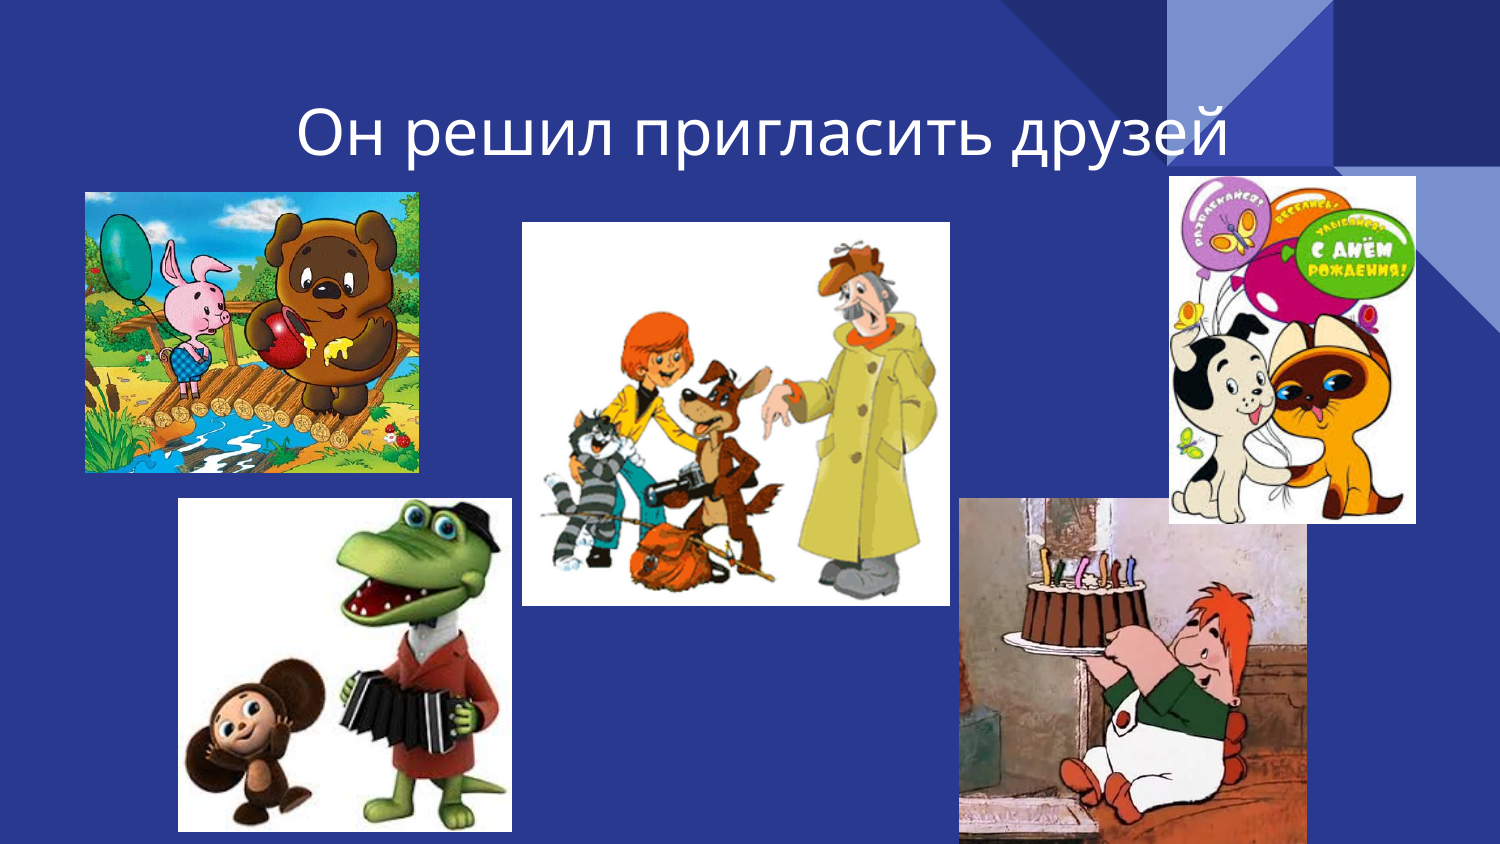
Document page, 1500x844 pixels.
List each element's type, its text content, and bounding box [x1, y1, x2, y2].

list Он решил пригласить друзей [64, 63, 1463, 207]
picture [521, 222, 950, 606]
picture [85, 191, 419, 474]
picture [178, 498, 512, 833]
picture [959, 176, 1416, 844]
